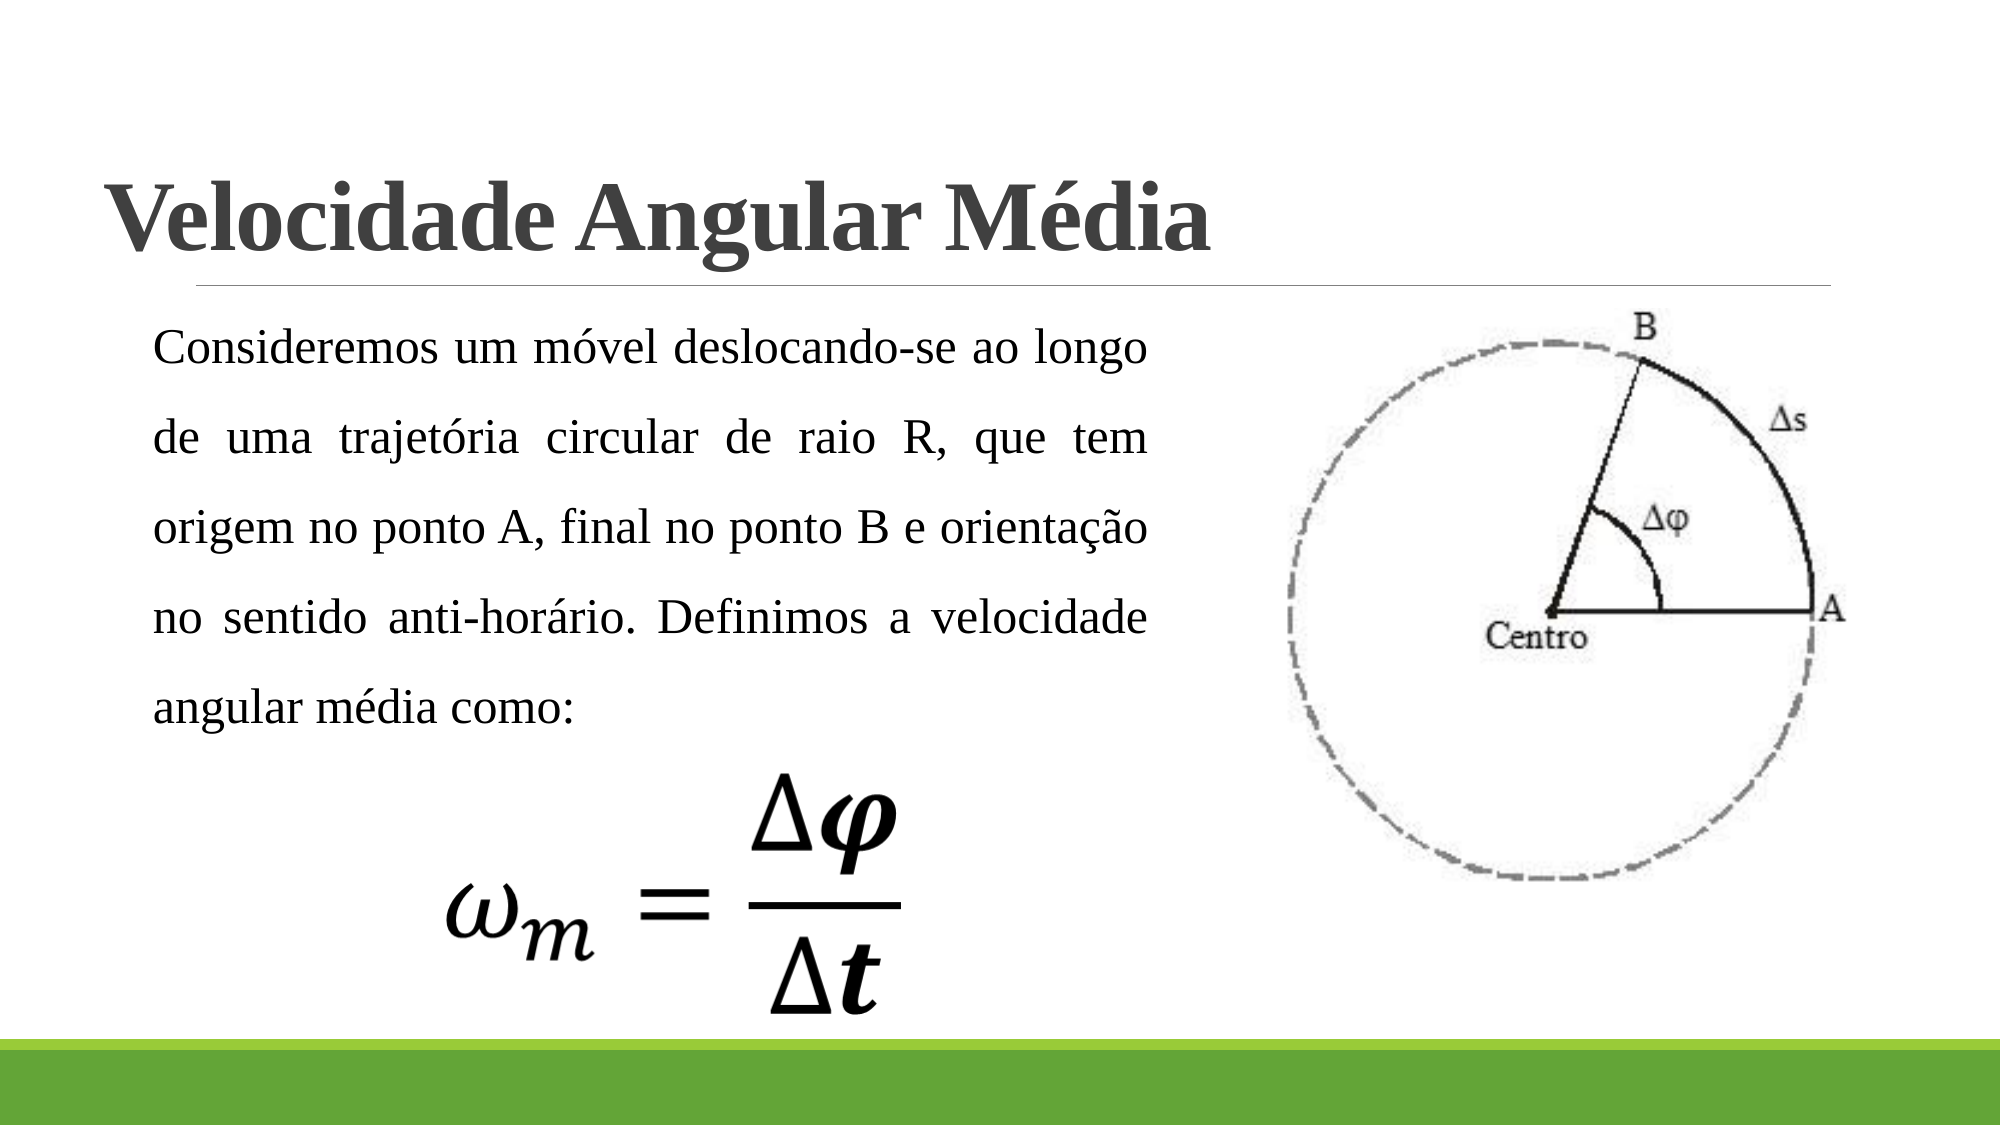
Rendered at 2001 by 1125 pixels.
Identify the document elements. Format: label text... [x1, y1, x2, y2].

picture [1224, 307, 1912, 894]
text_box [423, 760, 919, 1016]
text_box Consideremos um móvel deslocando-se ao longo de uma trajetória circular de raio R, que tem origem no ponto A, final no ponto B e orientação no sentido anti-horário. Definimos a velocidade angular média como: [137, 257, 1165, 760]
title Velocidade Angular Média [88, 109, 1679, 328]
